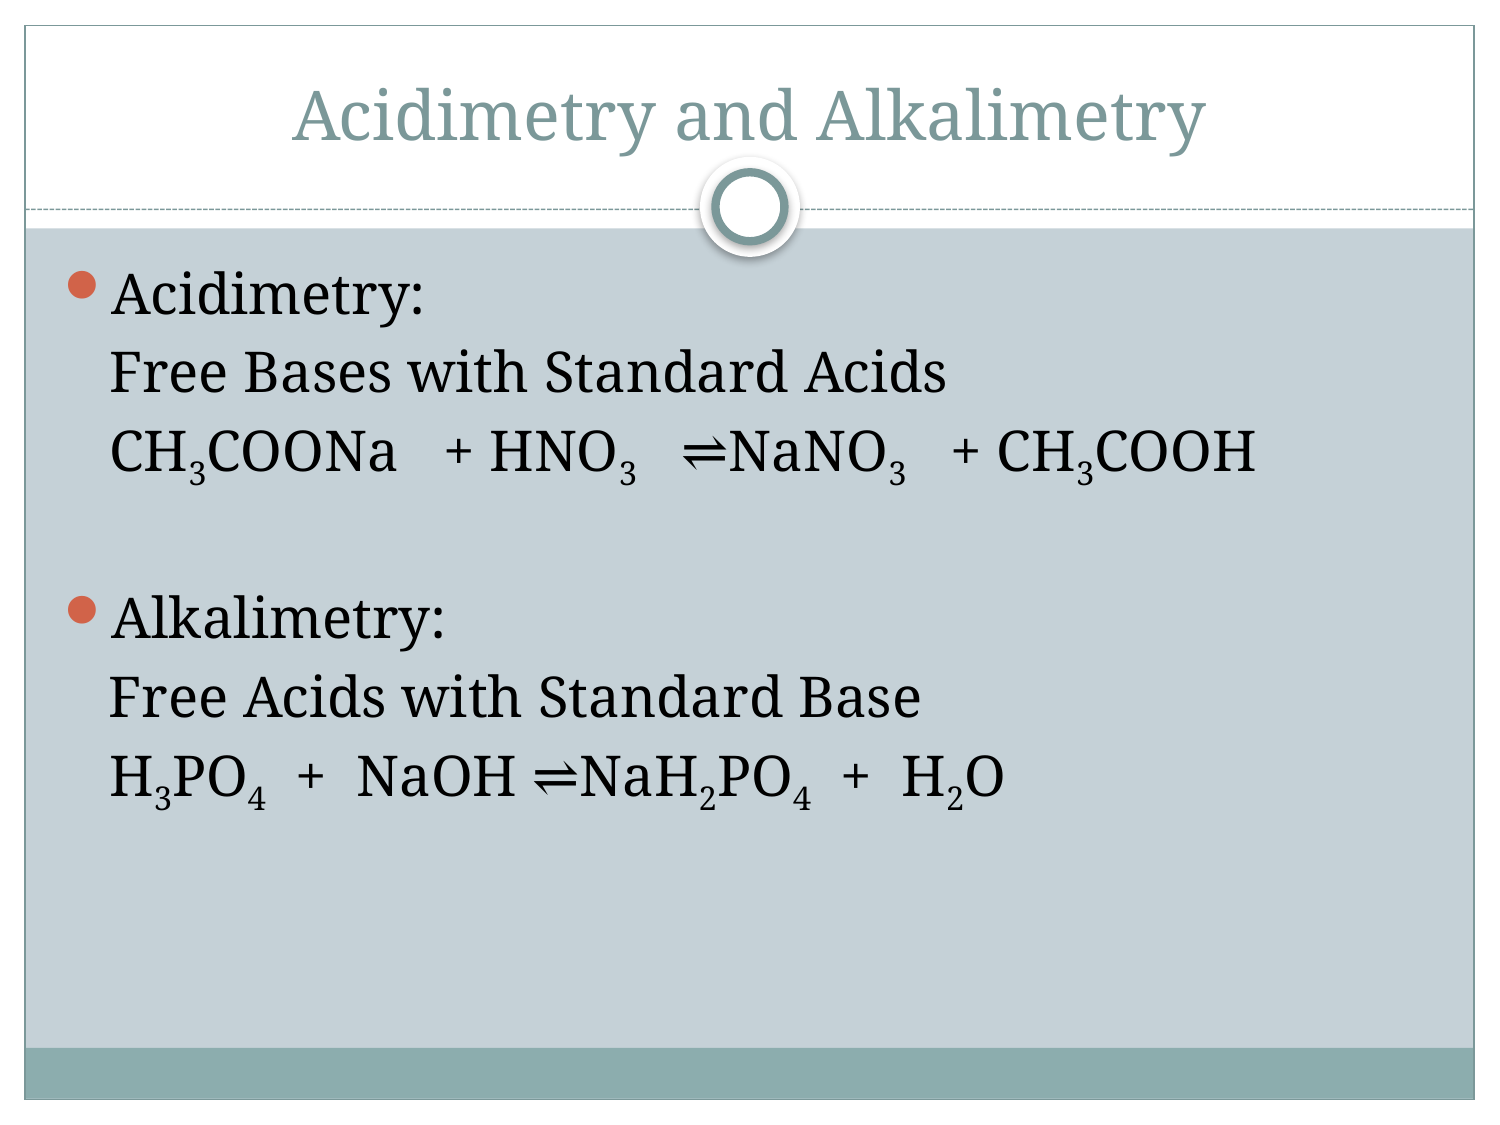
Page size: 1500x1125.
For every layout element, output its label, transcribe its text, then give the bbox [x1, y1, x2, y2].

list Acidimetry: Free Bases with Standard Acids CH3COONa + HNO3 ⇌NaNO3 + CH3COOH Alkalimetry: Free Acids with Standard Base H3PO4 + NaOH ⇌NaH2PO4 + H2O [49, 250, 1445, 1001]
title Acidimetry and Alkalimetry [49, 37, 1450, 162]
